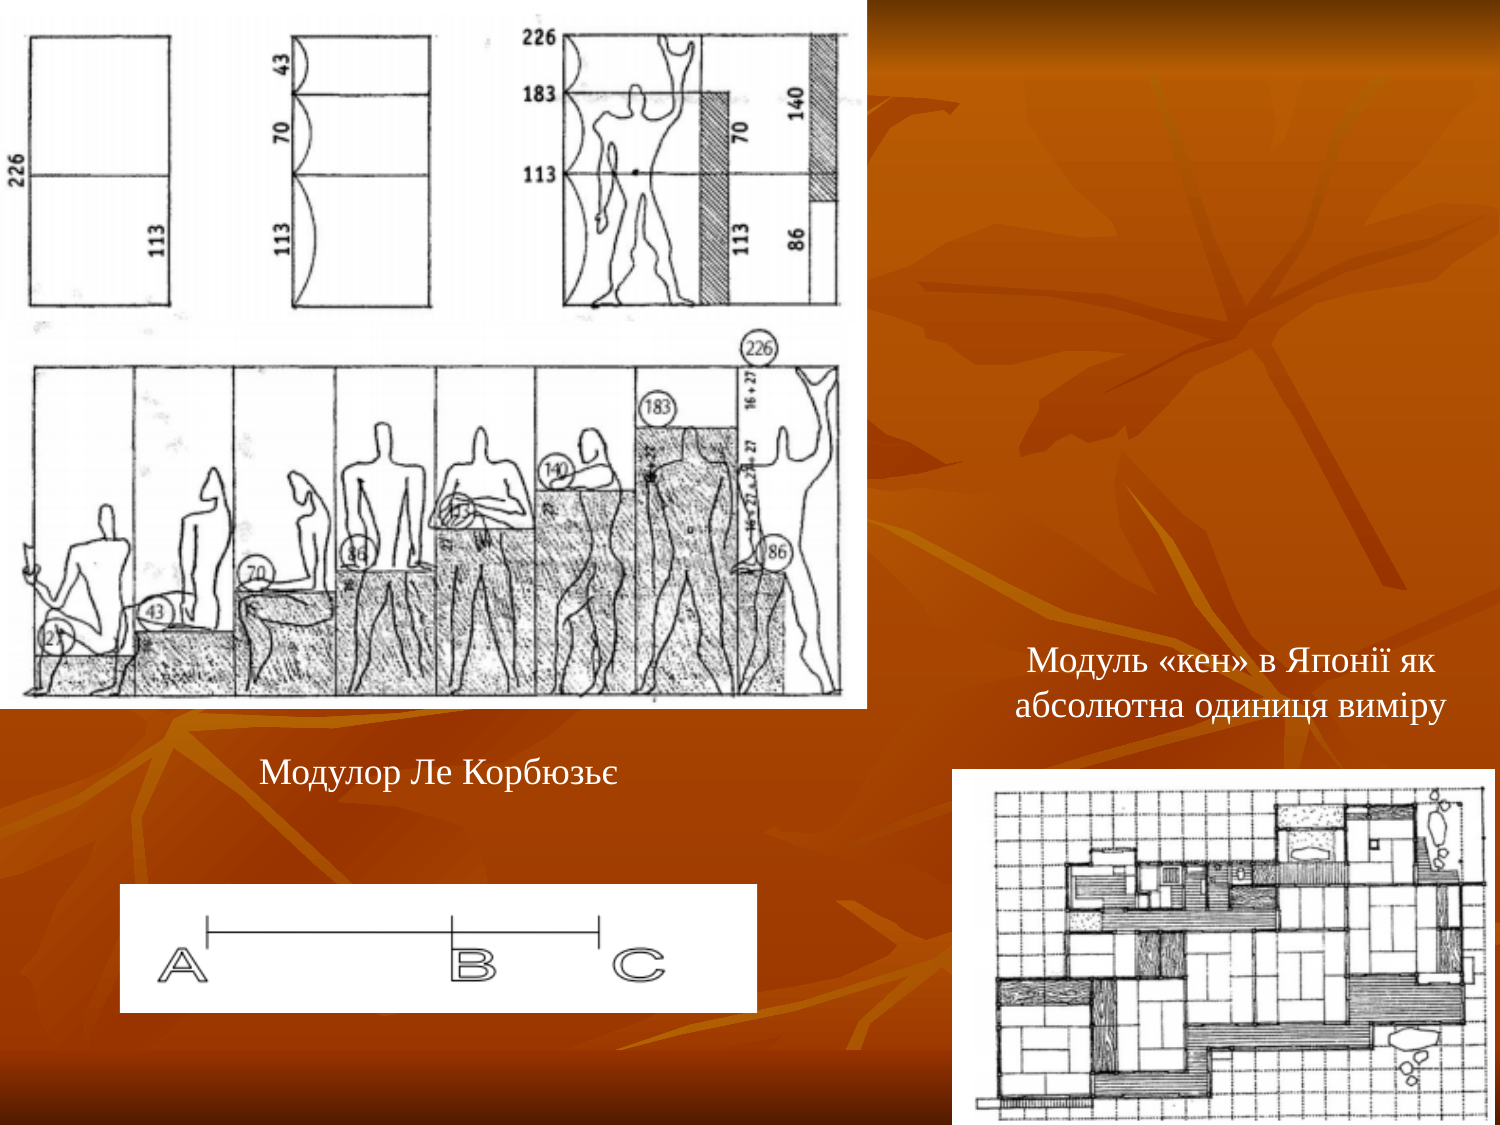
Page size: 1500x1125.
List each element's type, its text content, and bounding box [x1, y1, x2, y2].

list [0, 0, 868, 709]
text_box Модулор Ле Корбюзьє [244, 739, 633, 800]
picture [119, 884, 758, 1013]
text_box Модуль «кен» в Японії як абсолютна одиниця виміру [959, 627, 1500, 733]
picture [951, 769, 1495, 1125]
